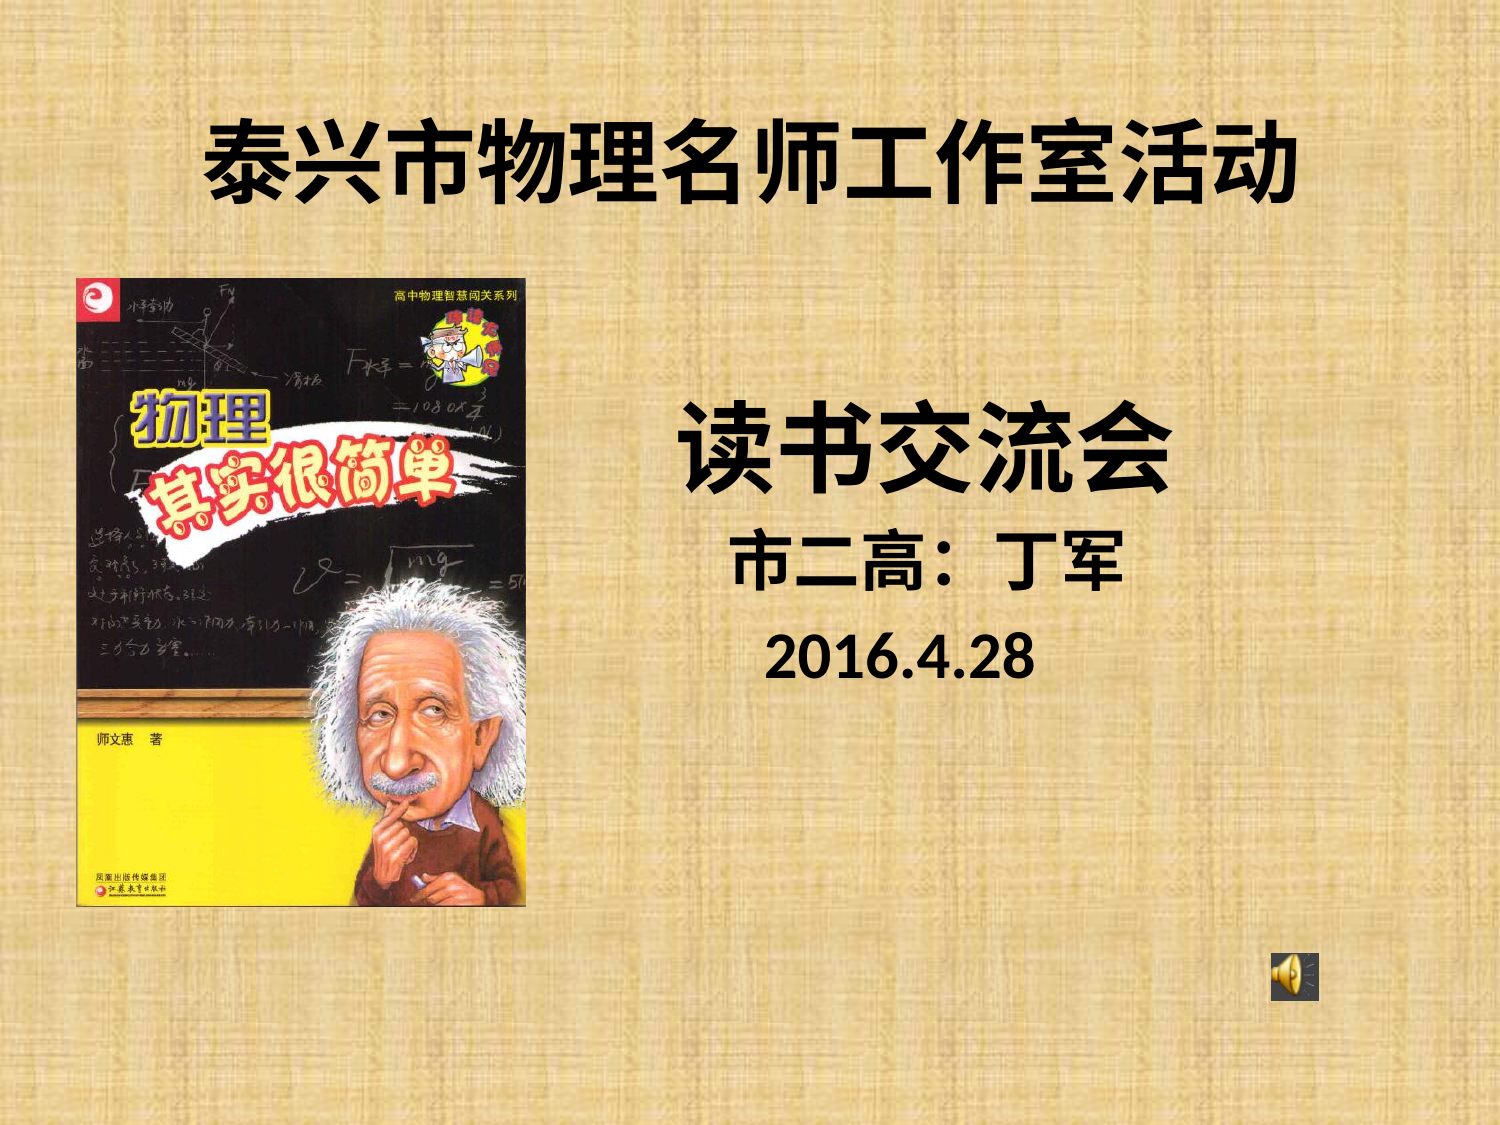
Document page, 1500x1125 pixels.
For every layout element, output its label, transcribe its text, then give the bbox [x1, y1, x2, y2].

title 泰兴市物理名师工作室活动 [76, 66, 1427, 254]
picture [0, 0, 1500, 1125]
list 读书交流会 市二高：丁军 2016.4.28 [253, 184, 1500, 927]
